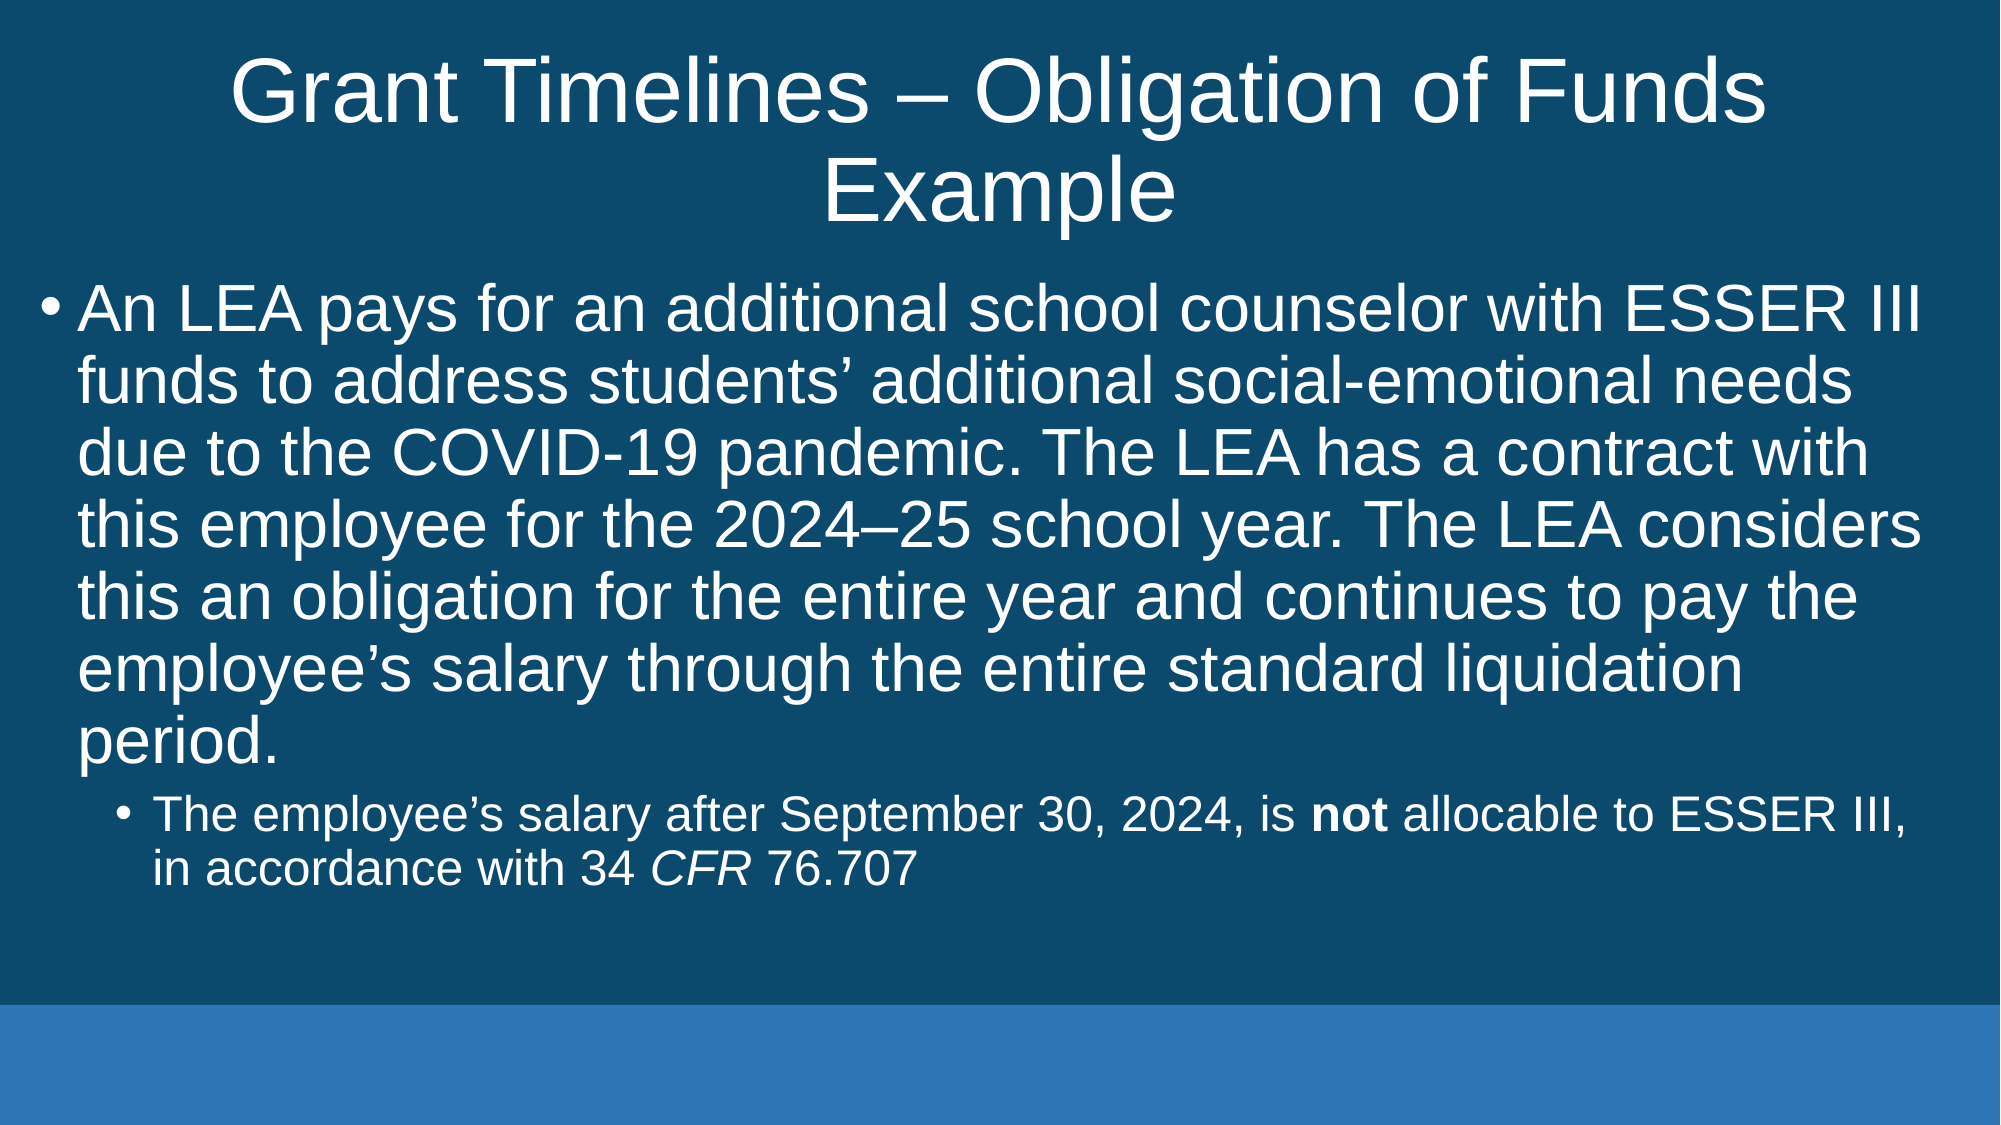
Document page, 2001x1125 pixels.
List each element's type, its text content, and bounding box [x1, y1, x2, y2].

list An LEA pays for an additional school counselor with ESSER III funds to address students’ additional social-emotional needs due to the COVID-19 pandemic. The LEA has a contract with this employee for the 2024–25 school year. The LEA considers this an obligation for the entire year and continues to pay the employee’s salary through the entire standard liquidation period. The employee’s salary after September 30, 2024, is not allocable to ESSER III, in accordance with 34 CFR 76.707 [24, 265, 1975, 1003]
title Grant Timelines – Obligation of Funds Example [24, 33, 1975, 251]
